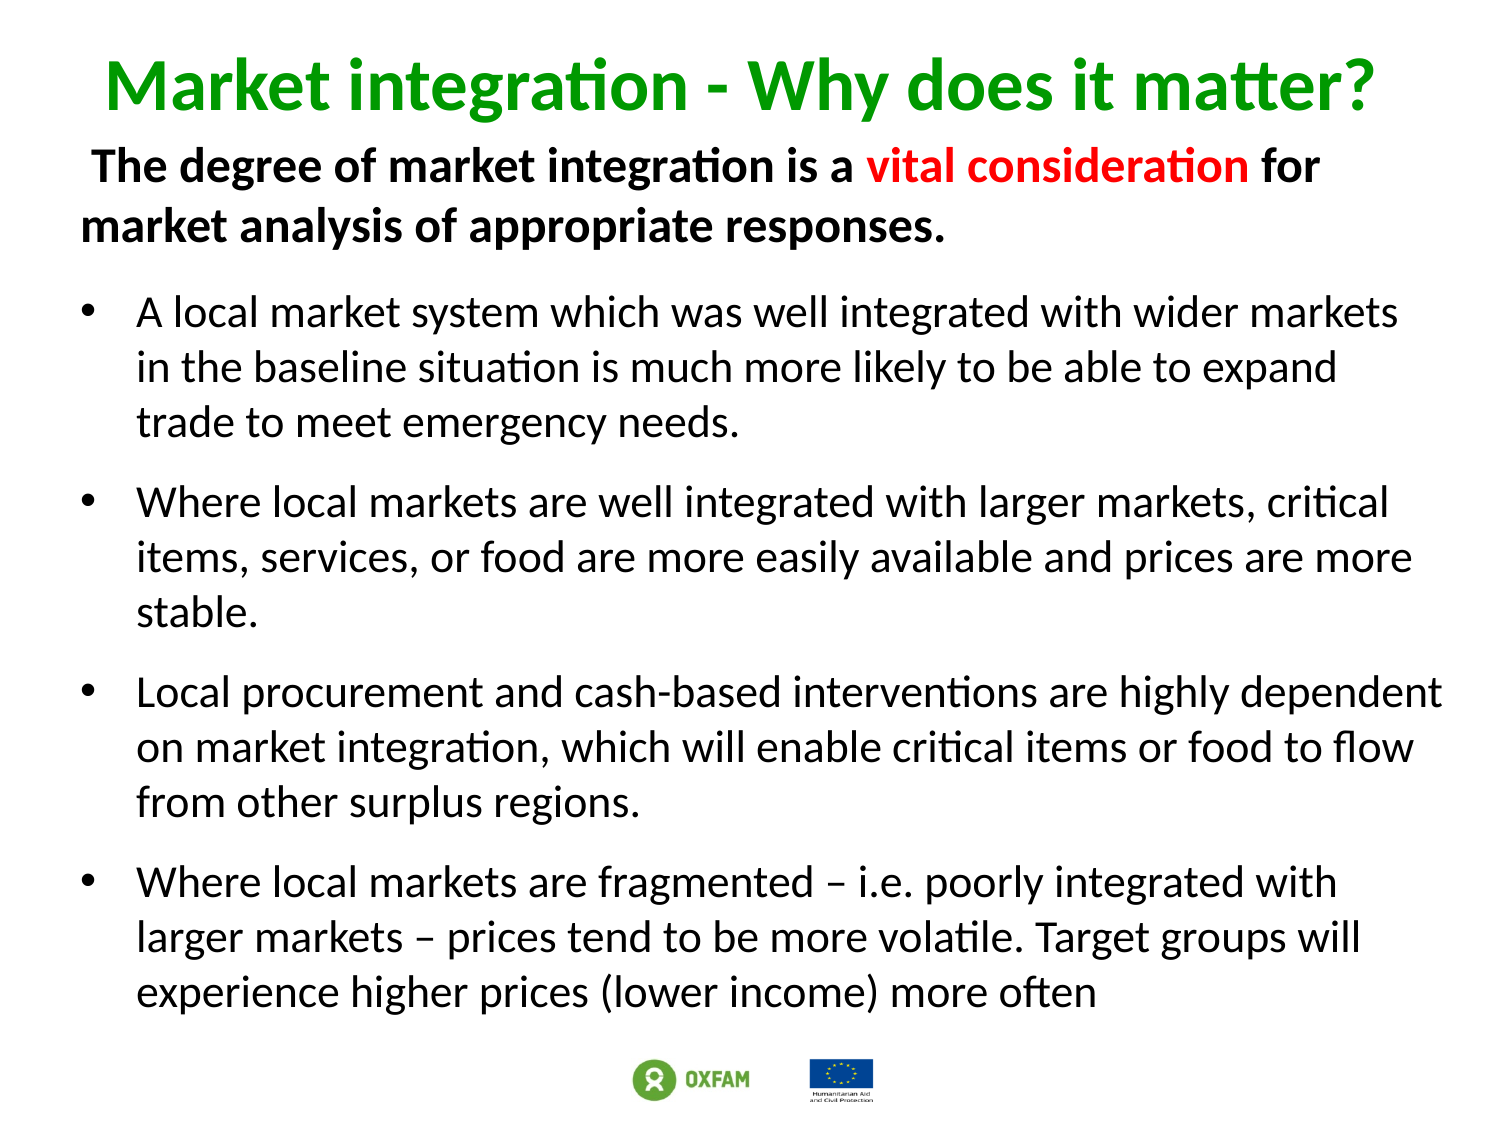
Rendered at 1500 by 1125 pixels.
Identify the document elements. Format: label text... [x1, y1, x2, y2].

list The degree of market integration is a vital consideration for market analysis of appropriate responses. A local market system which was well integrated with wider markets in the baseline situation is much more likely to be able to expand trade to meet emergency needs. Where local markets are well integrated with larger markets, critical items, services, or food are more easily available and prices are more stable. Local procurement and cash-based interventions are highly dependent on market integration, which will enable critical items or food to flow from other surplus regions. Where local markets are fragmented – i.e. poorly integrated with larger markets – prices tend to be more volatile. Target groups will experience higher prices (lower income) more often [64, 125, 1459, 994]
picture [808, 1058, 874, 1102]
title Market integration - Why does it matter? [74, 0, 1426, 125]
picture [631, 1058, 750, 1102]
